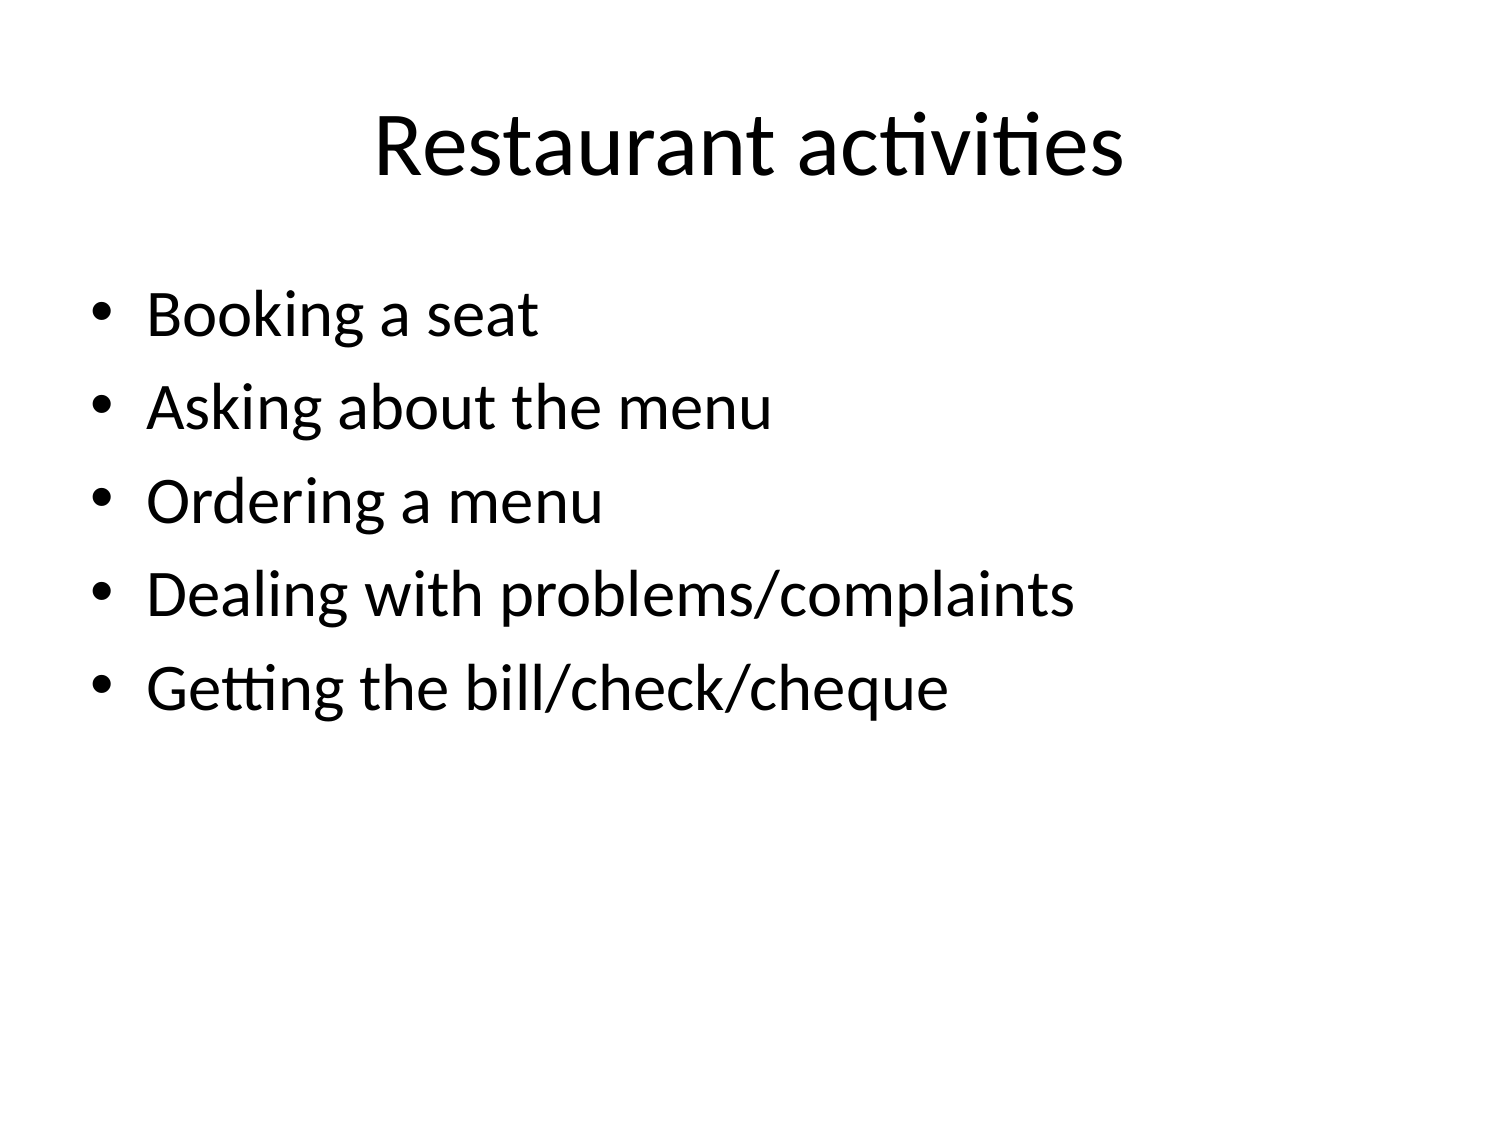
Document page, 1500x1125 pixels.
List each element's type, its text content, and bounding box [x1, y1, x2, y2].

list Booking a seat Asking about the menu Ordering a menu Dealing with problems/complaints Getting the bill/check/cheque [75, 262, 1425, 1005]
title Restaurant activities [75, 45, 1425, 233]
